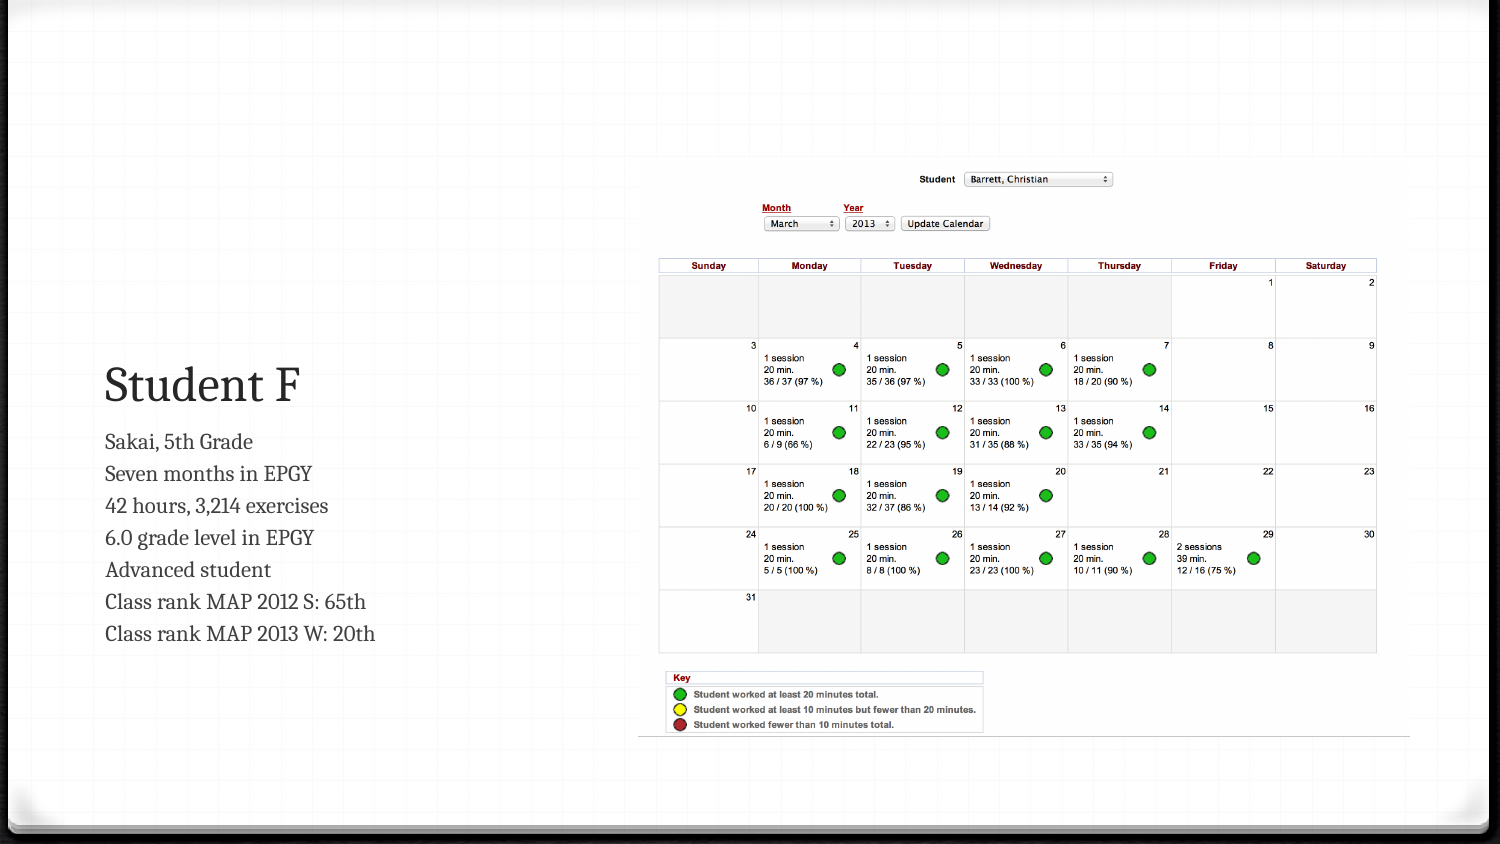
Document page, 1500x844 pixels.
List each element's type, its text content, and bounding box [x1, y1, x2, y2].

list Sakai, 5th Grade Seven months in EPGY 42 hours, 3,214 exercises 6.0 grade level in EPGY Advanced student Class rank MAP 2012 S: 65th Class rank MAP 2013 W: 20th [90, 419, 584, 656]
title Student F [90, 182, 584, 419]
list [638, 158, 1410, 737]
picture [0, 0, 1500, 844]
